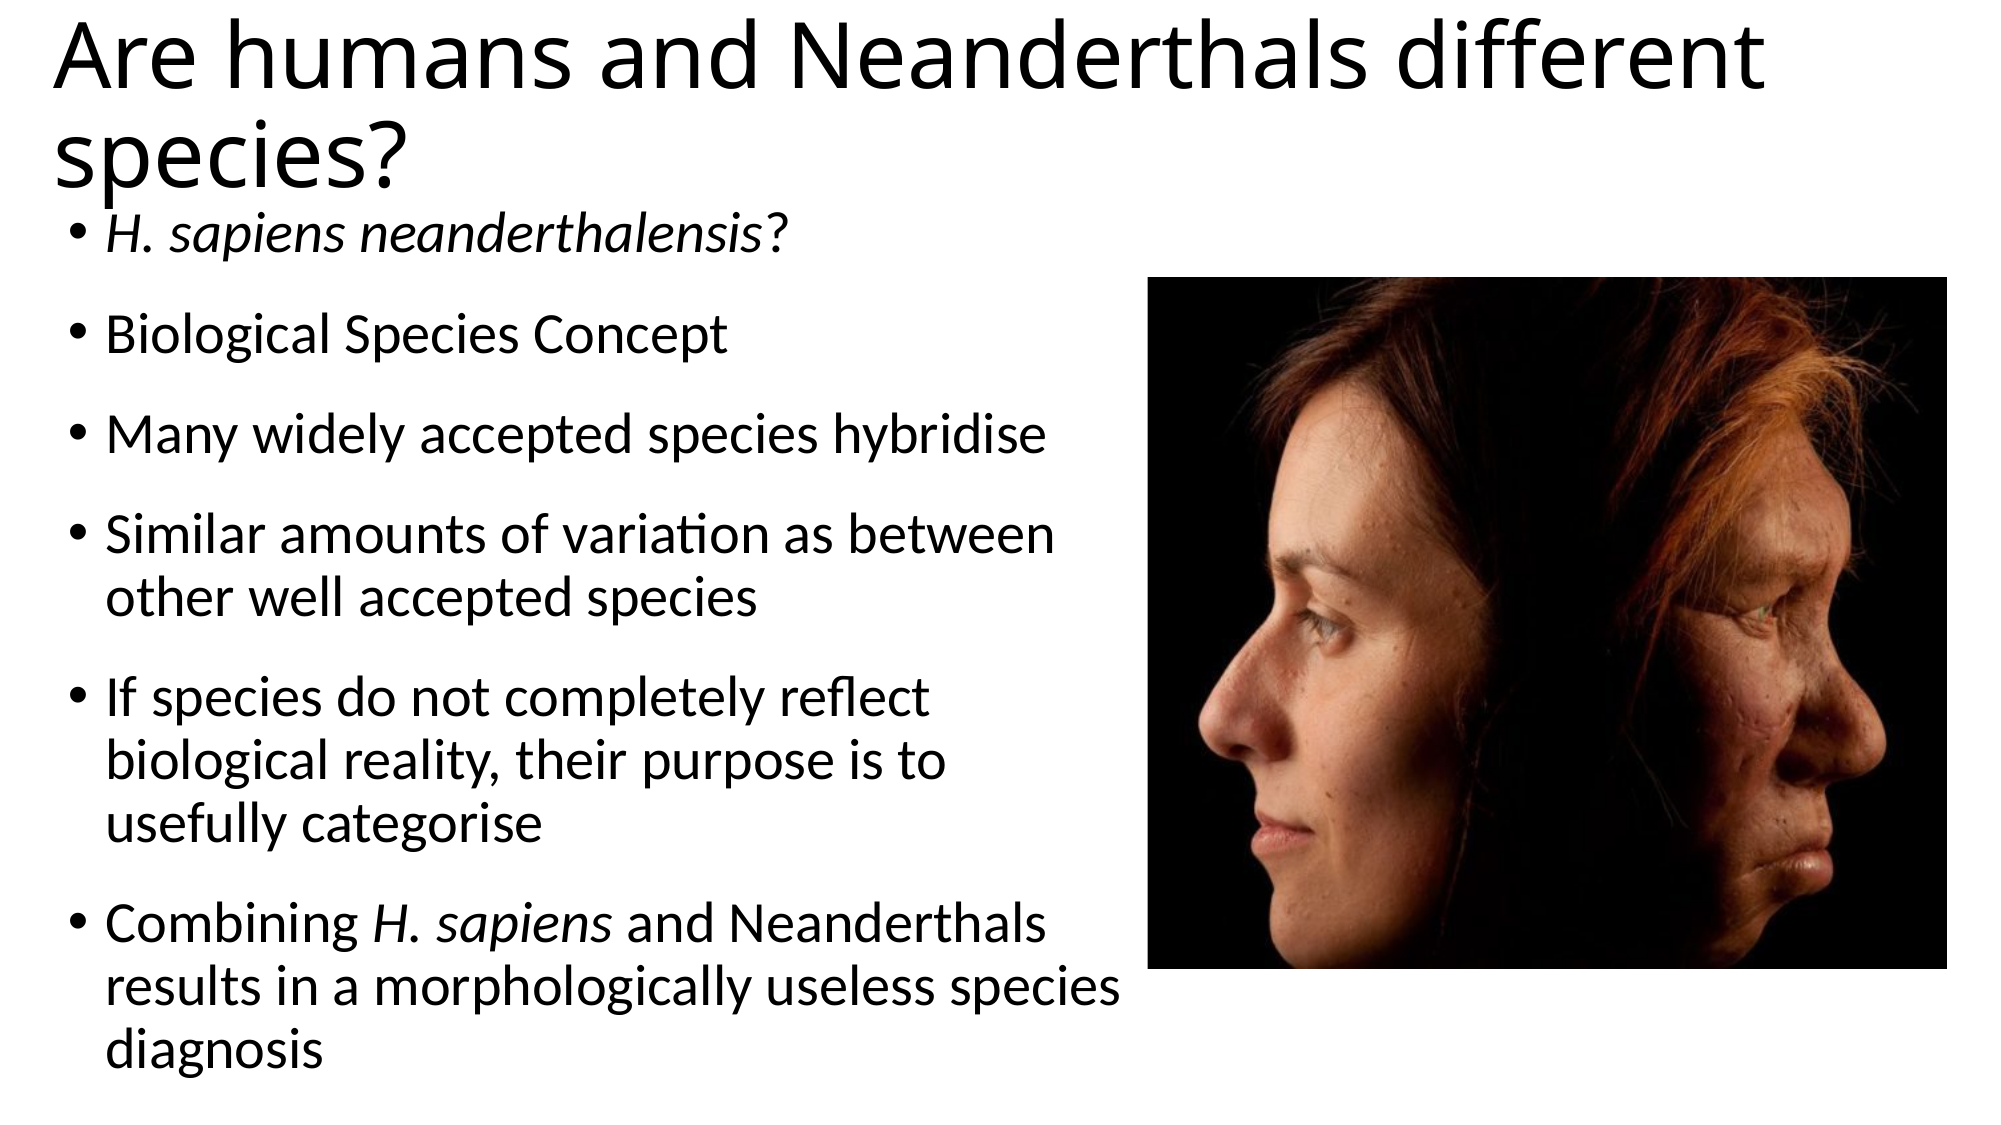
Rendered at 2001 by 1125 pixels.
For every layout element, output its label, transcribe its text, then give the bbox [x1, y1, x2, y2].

title Are humans and Neanderthals different species? [38, 0, 1968, 218]
picture [1147, 277, 1947, 969]
list H. sapiens neanderthalensis? Biological Species Concept Many widely accepted species hybridise Similar amounts of variation as between other well accepted species If species do not completely reflect biological reality, their purpose is to usefully categorise Combining H. sapiens and Neanderthals results in a morphologically useless species diagnosis [52, 194, 1148, 1125]
